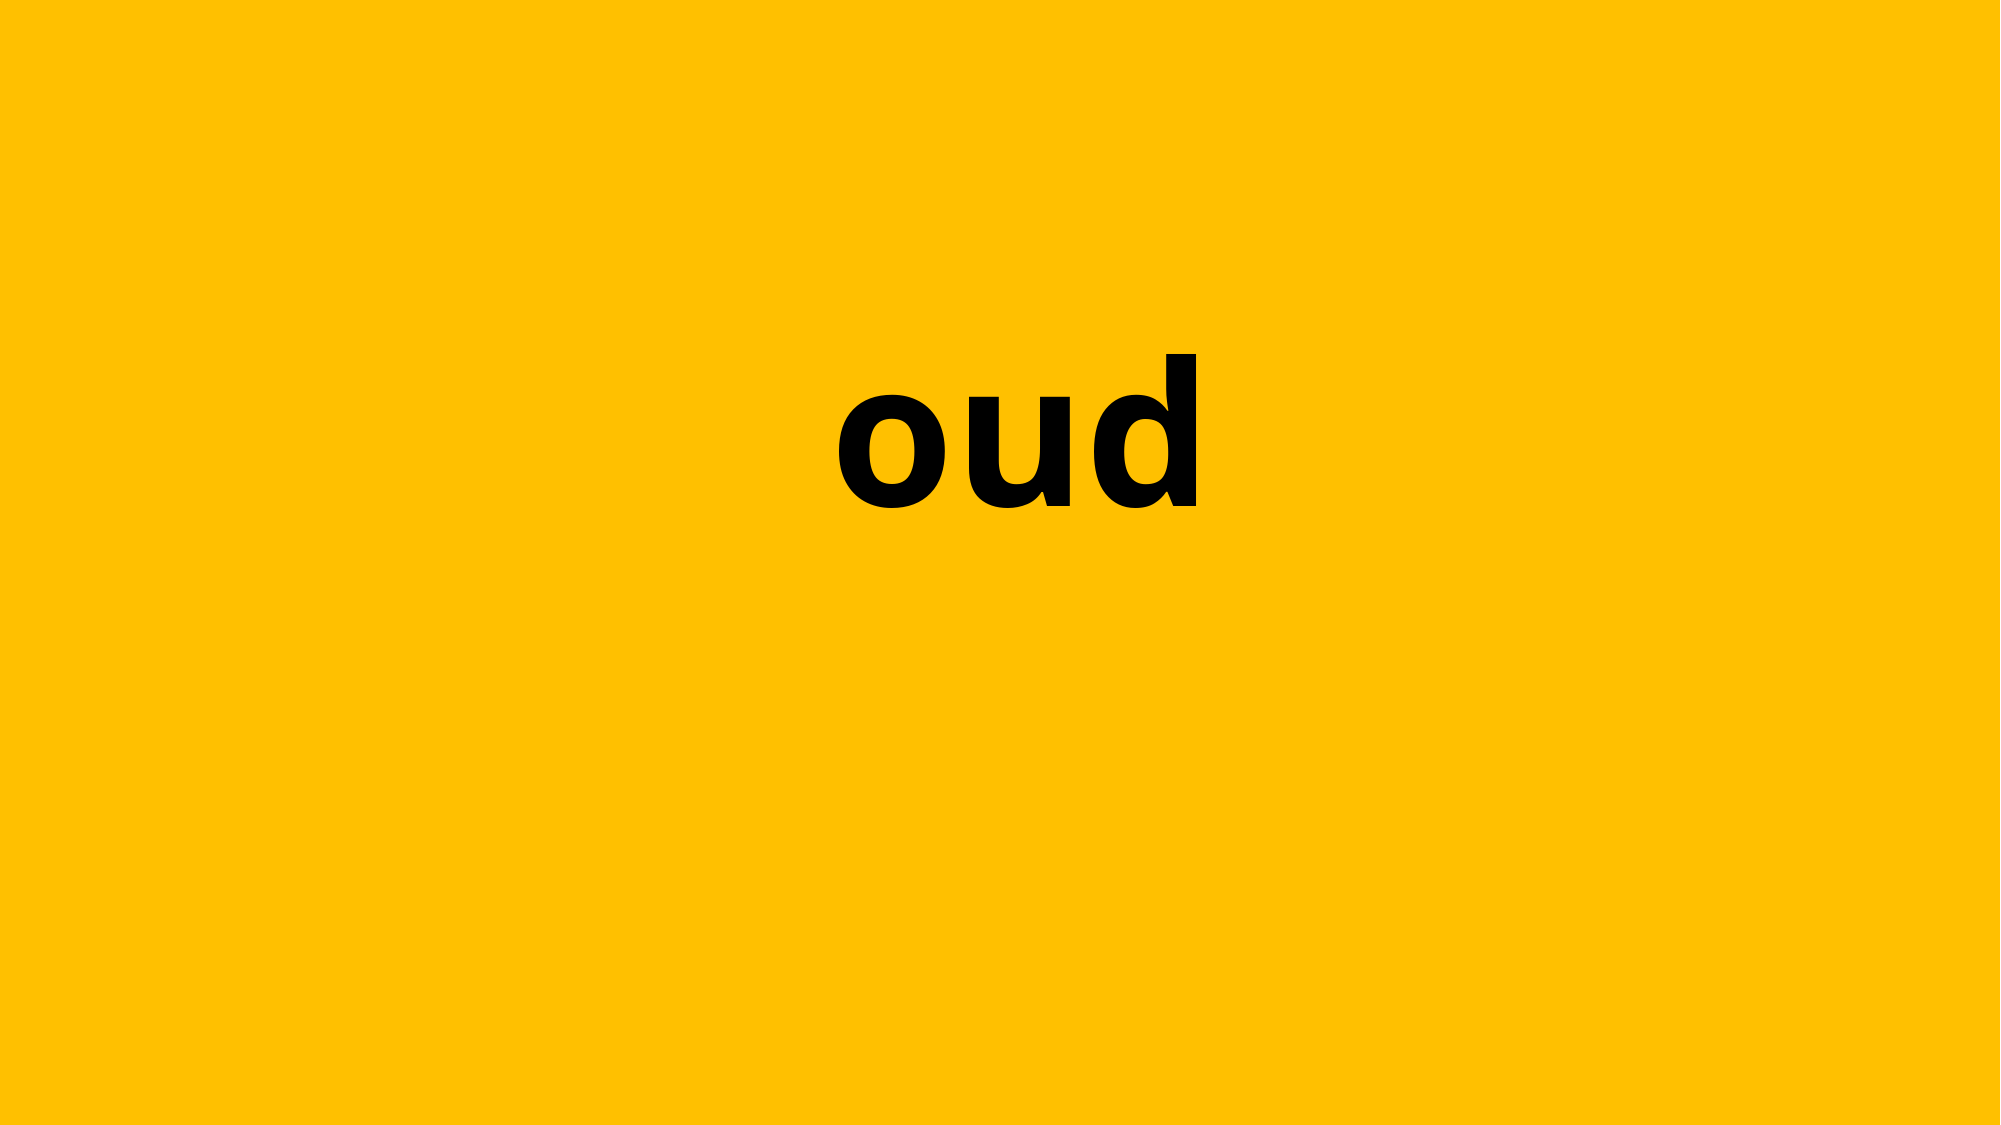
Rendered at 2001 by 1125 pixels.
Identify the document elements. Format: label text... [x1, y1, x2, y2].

title oud [271, 280, 1772, 557]
